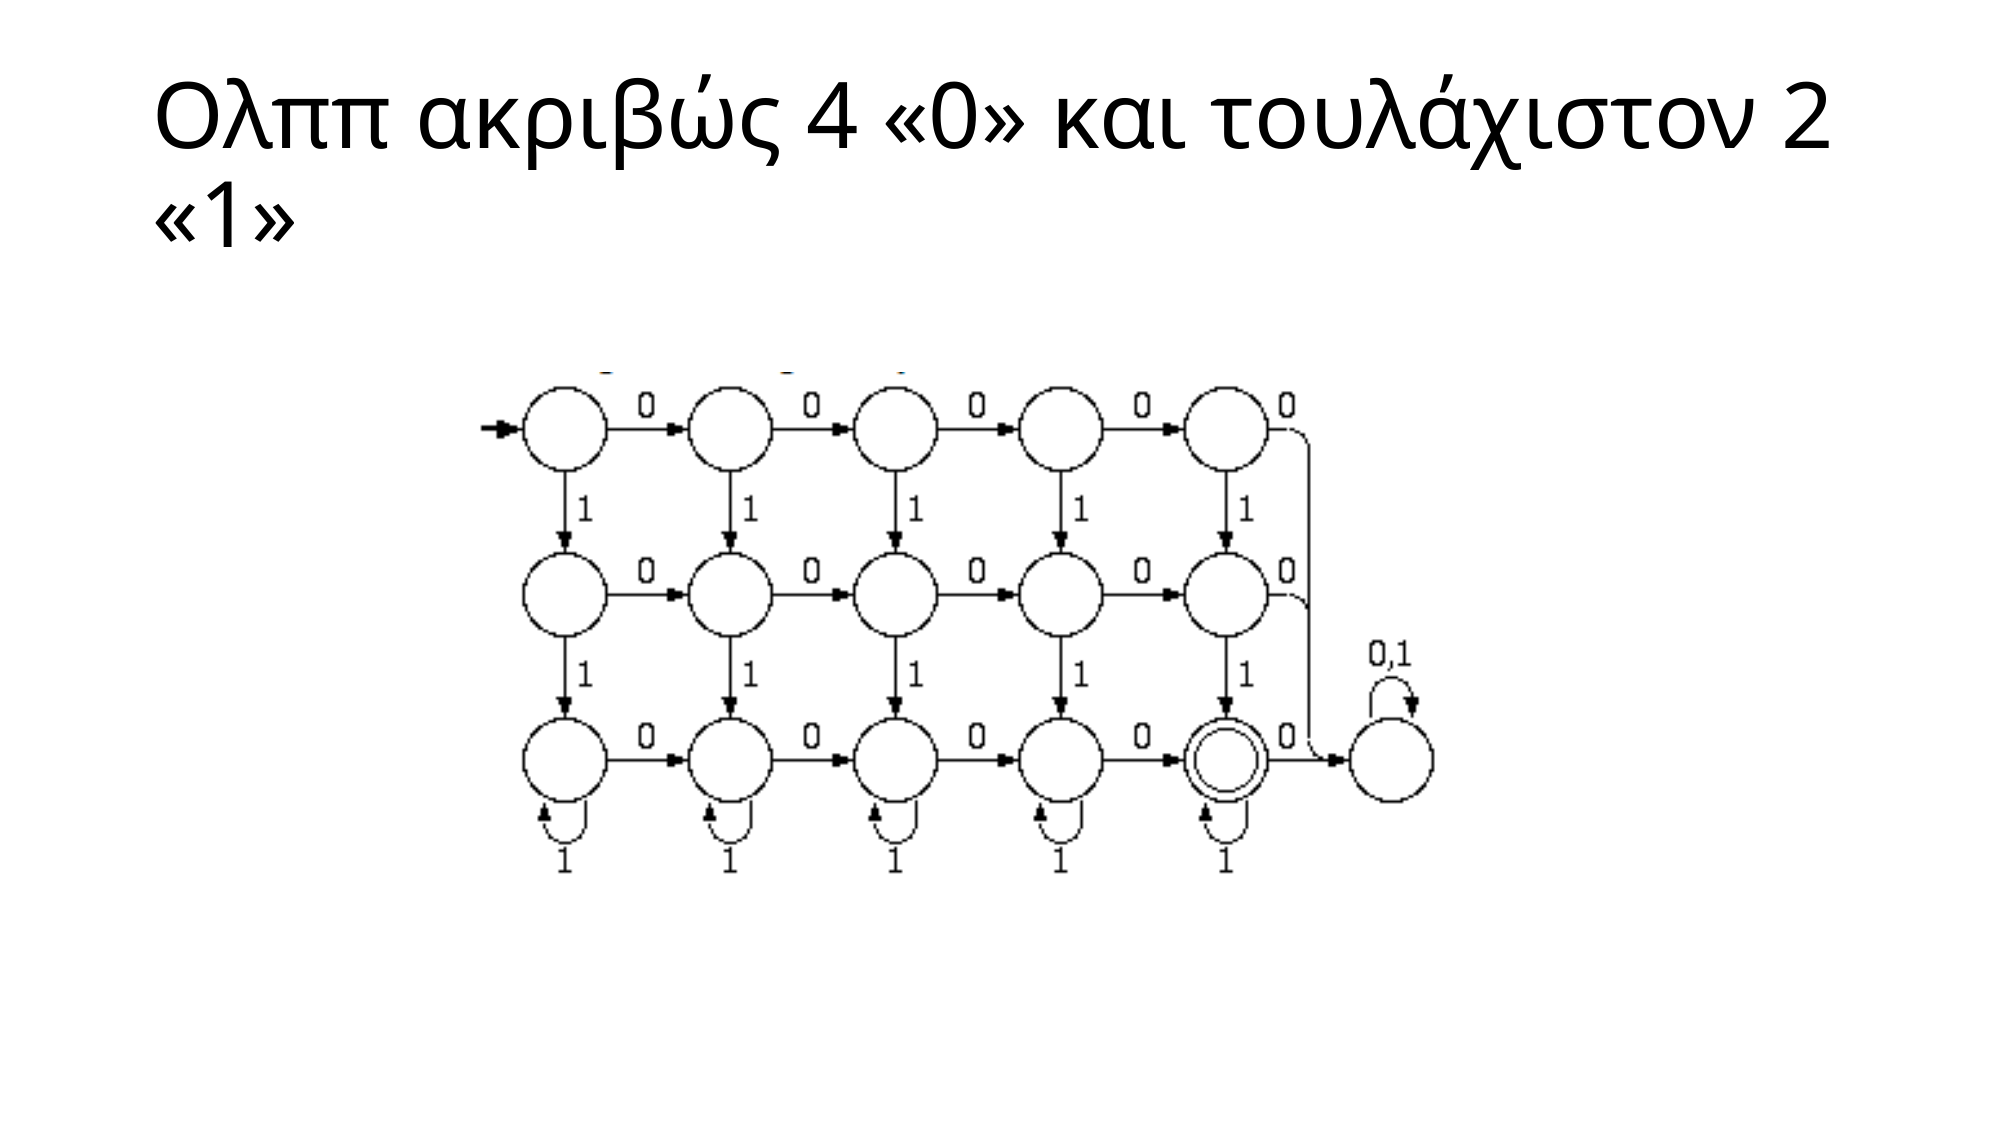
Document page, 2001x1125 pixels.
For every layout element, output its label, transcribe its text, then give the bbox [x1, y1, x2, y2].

title Ολππ ακριβώς 4 «0» και τουλάχιστον 2 «1» [137, 59, 1863, 278]
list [469, 372, 1453, 889]
